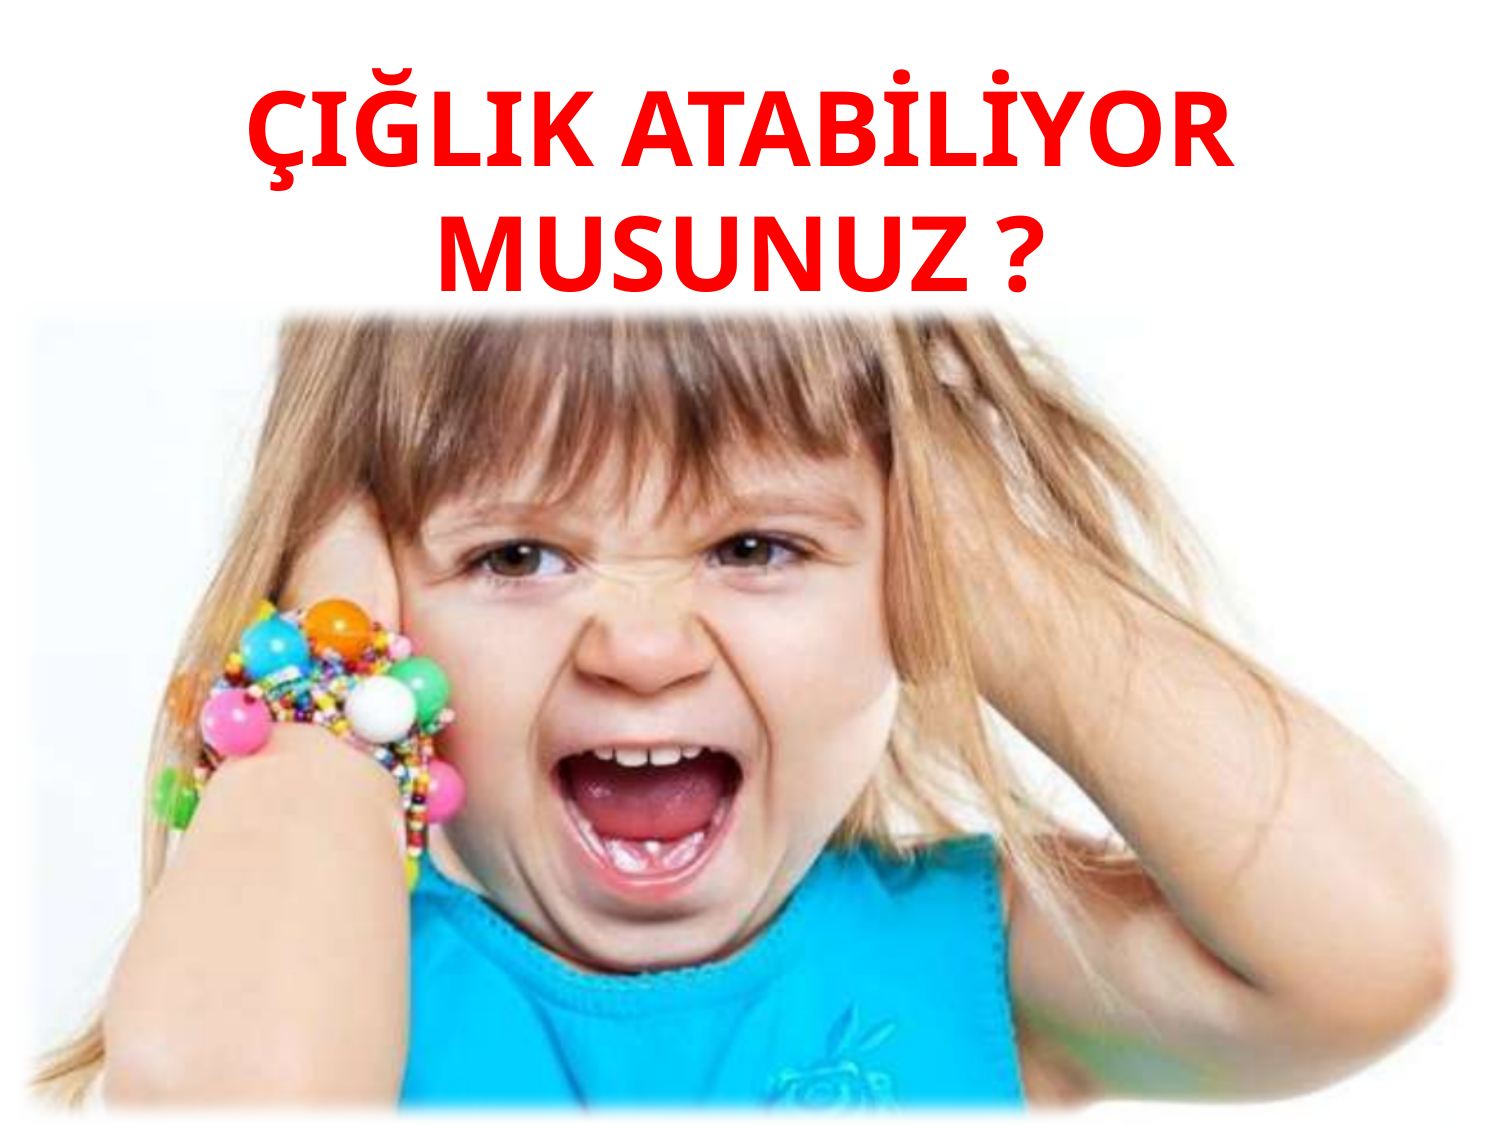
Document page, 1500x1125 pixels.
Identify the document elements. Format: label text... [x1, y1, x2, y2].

picture [17, 302, 1471, 1125]
list ÇIĞLIK ATABİLİYOR MUSUNUZ ? [64, 54, 1415, 301]
